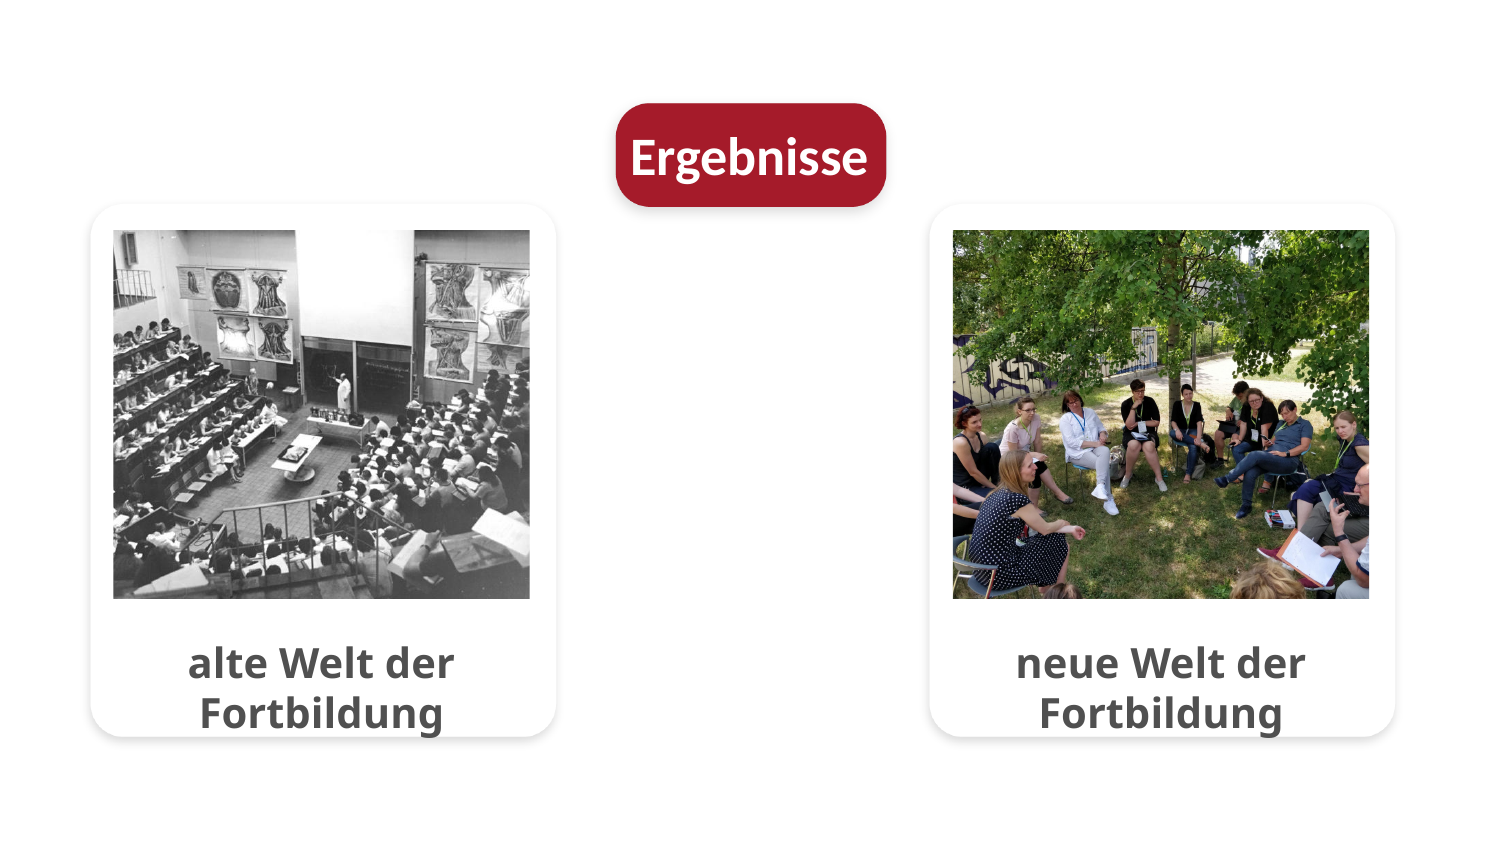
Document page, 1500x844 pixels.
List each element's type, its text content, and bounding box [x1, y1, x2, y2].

text_box alte Welt der Fortbildung [94, 621, 549, 752]
picture [914, 193, 1408, 755]
picture [75, 193, 569, 755]
text_box neue Welt der Fortbildung [915, 621, 1408, 752]
picture [596, 90, 904, 231]
text_box Ergebnisse [598, 106, 902, 202]
